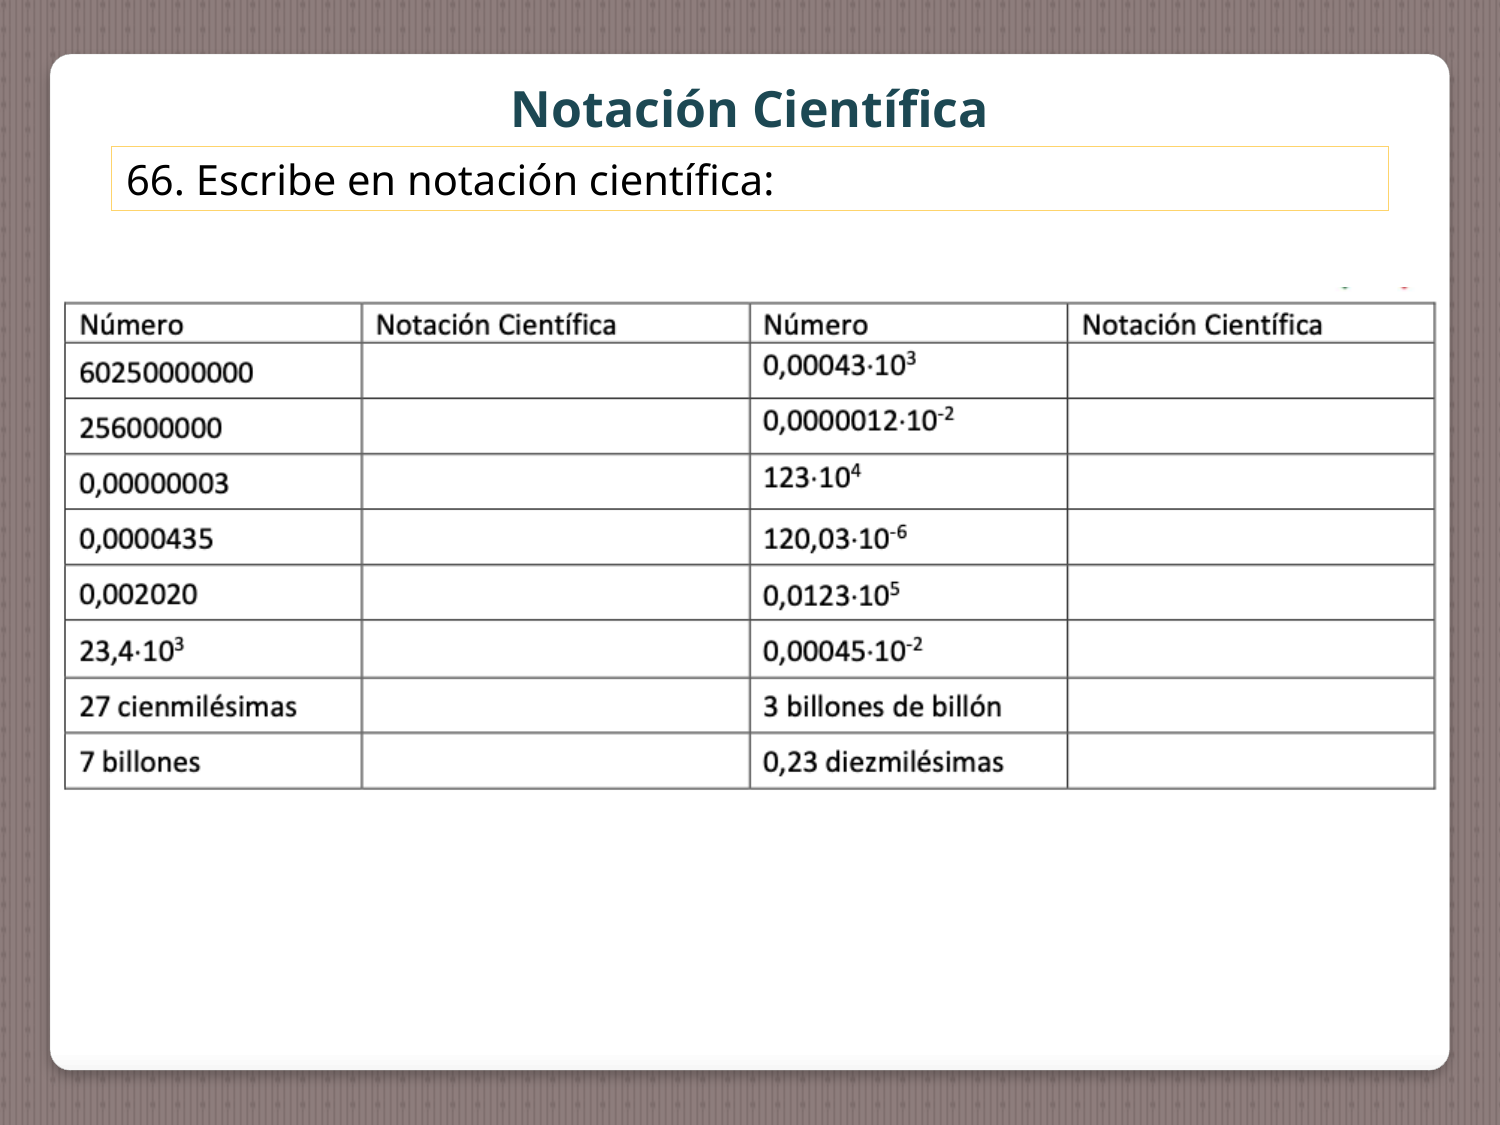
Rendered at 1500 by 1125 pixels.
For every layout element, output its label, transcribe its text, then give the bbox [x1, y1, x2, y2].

text_box Notación Científica [58, 70, 1442, 145]
text_box 66. Escribe en notación científica: [111, 146, 1389, 211]
picture [60, 287, 1441, 799]
